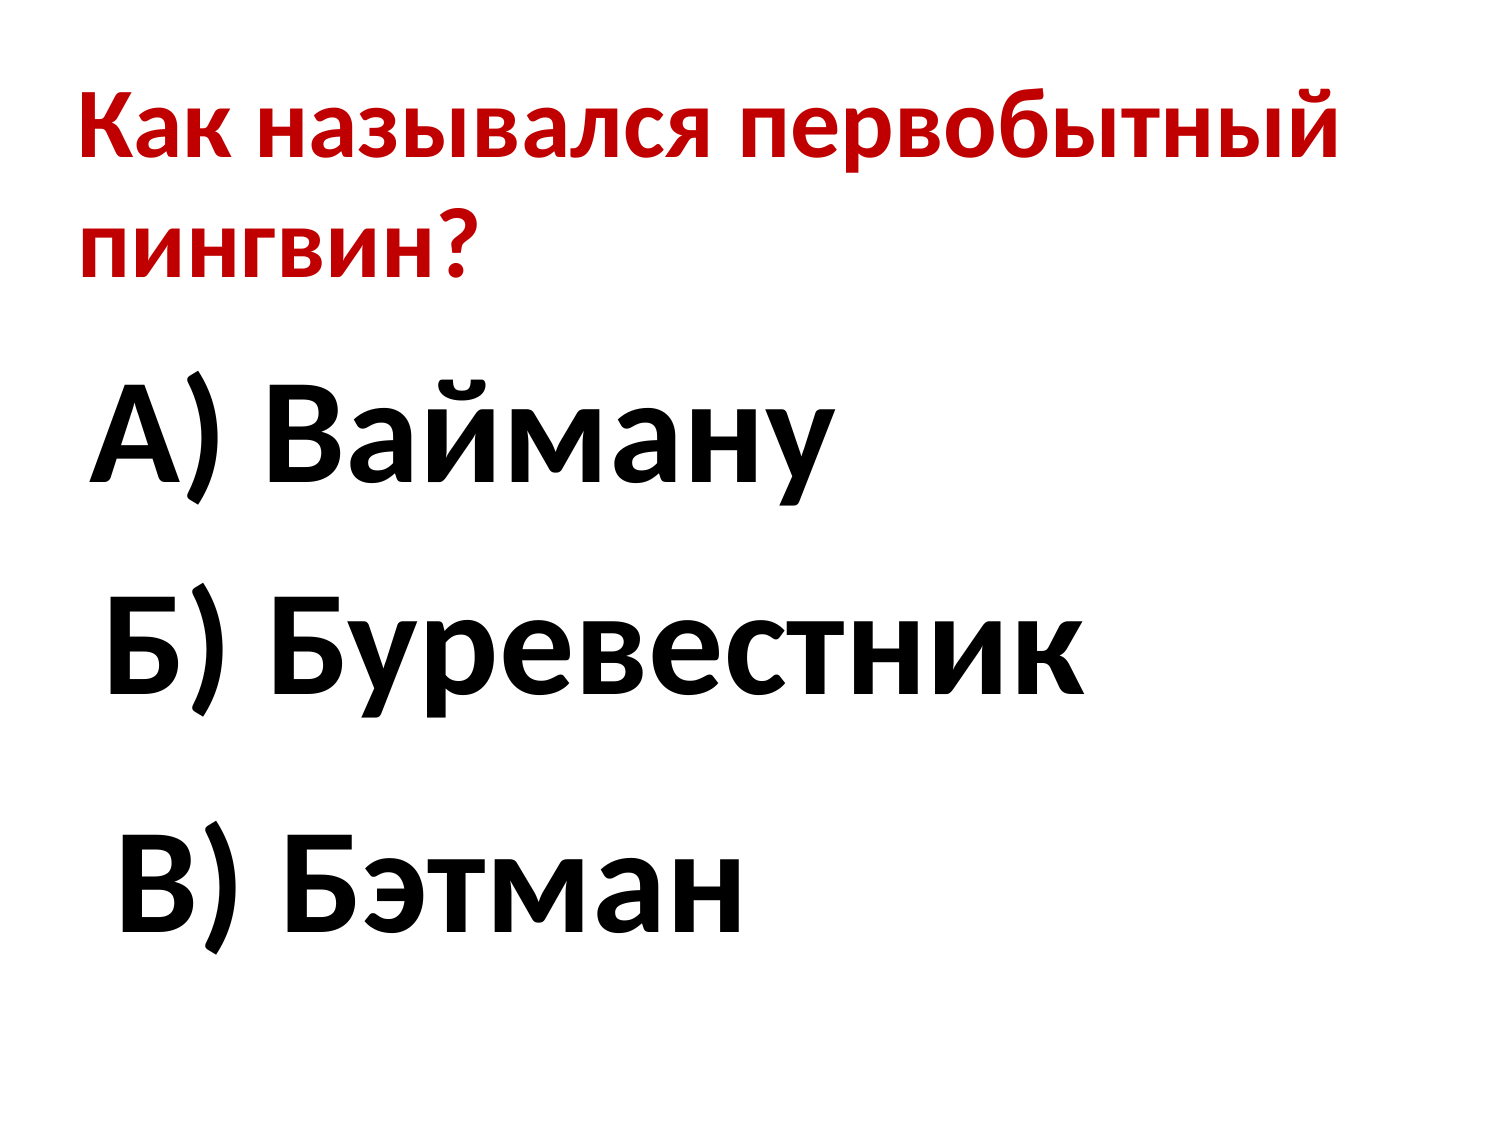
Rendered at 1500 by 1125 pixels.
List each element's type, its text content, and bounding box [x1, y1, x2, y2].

text_box А) Вайману [75, 324, 1375, 520]
text_box В) Бэтман [99, 774, 1400, 970]
text_box Как назывался первобытный пингвин? [62, 49, 1375, 305]
text_box Б) Буревестник [87, 537, 1388, 733]
